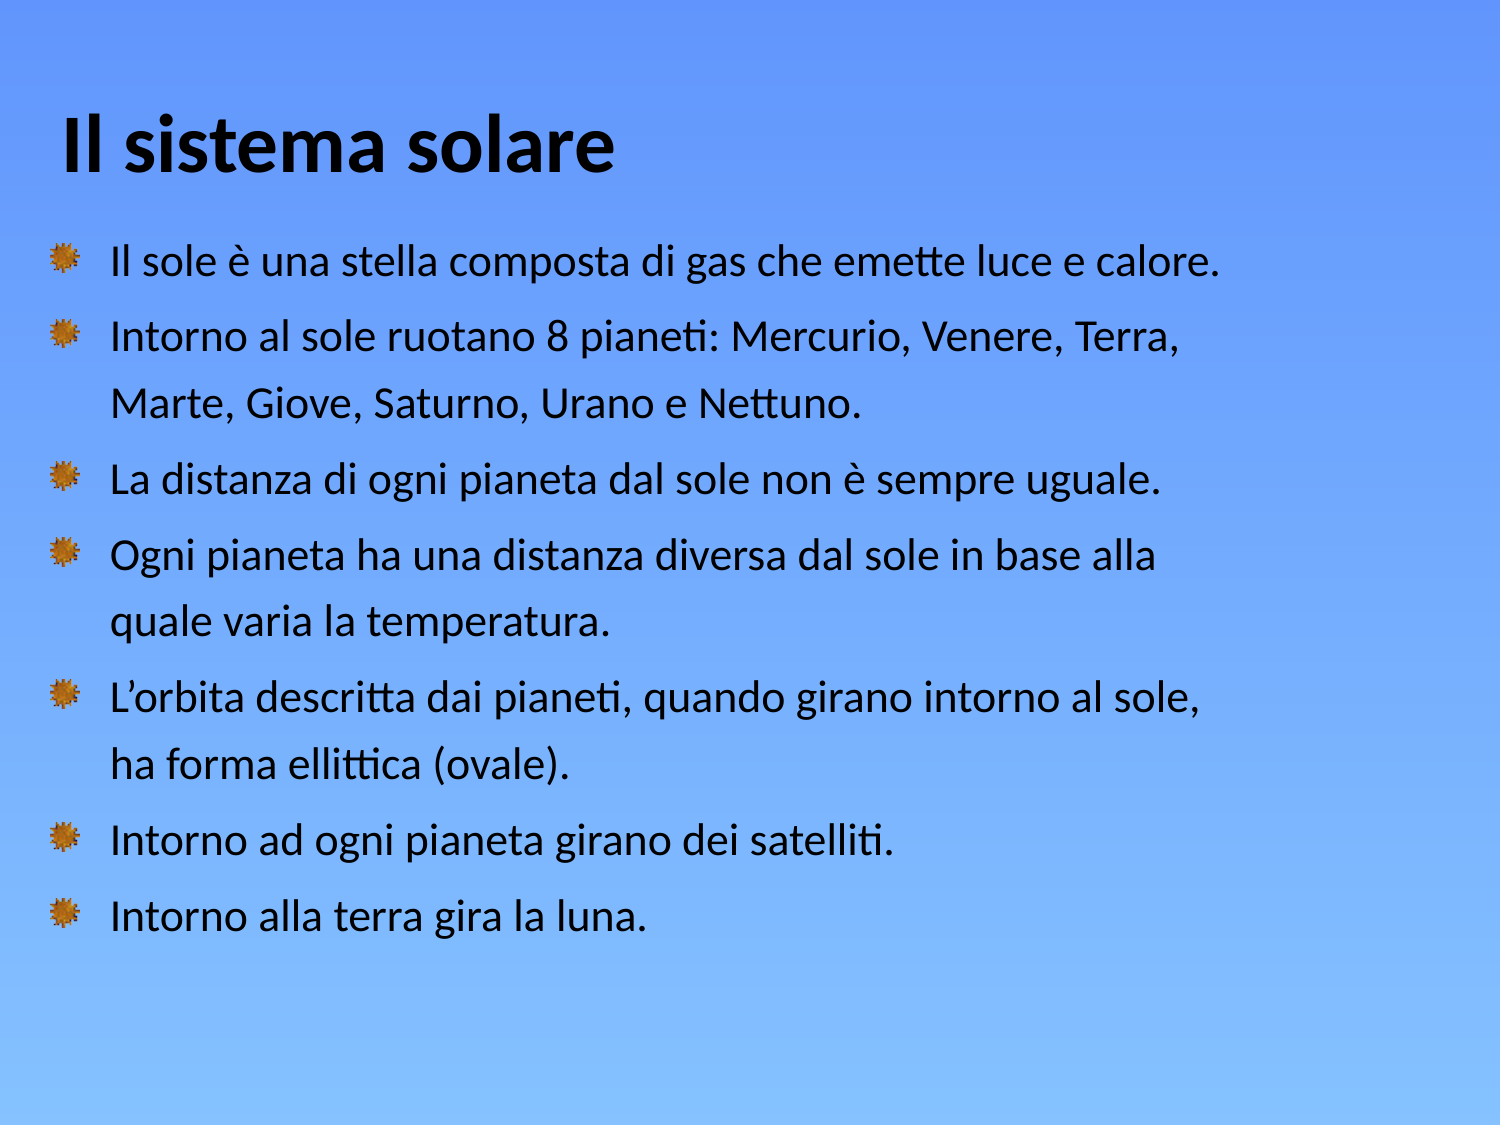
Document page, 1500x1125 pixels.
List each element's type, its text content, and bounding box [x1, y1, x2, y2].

picture [50, 319, 80, 348]
list Il sole è una stella composta di gas che emette luce e calore. Intorno al sole ruotano 8 pianeti: Mercurio, Venere, Terra, Marte, Giove, Saturno, Urano e Nettuno. La distanza di ogni pianeta dal sole non è sempre uguale. Ogni pianeta ha una distanza diversa dal sole in base alla quale varia la temperatura. L’orbita descritta dai pianeti, quando girano intorno al sole, ha forma ellittica (ovale). Intorno ad ogni pianeta girano dei satelliti. Intorno alla terra gira la luna. [35, 210, 1266, 1090]
picture [50, 537, 80, 567]
picture [50, 461, 80, 491]
picture [50, 898, 80, 928]
picture [50, 822, 80, 852]
picture [50, 679, 80, 709]
title Il sistema solare [46, 45, 1425, 233]
picture [50, 243, 80, 273]
